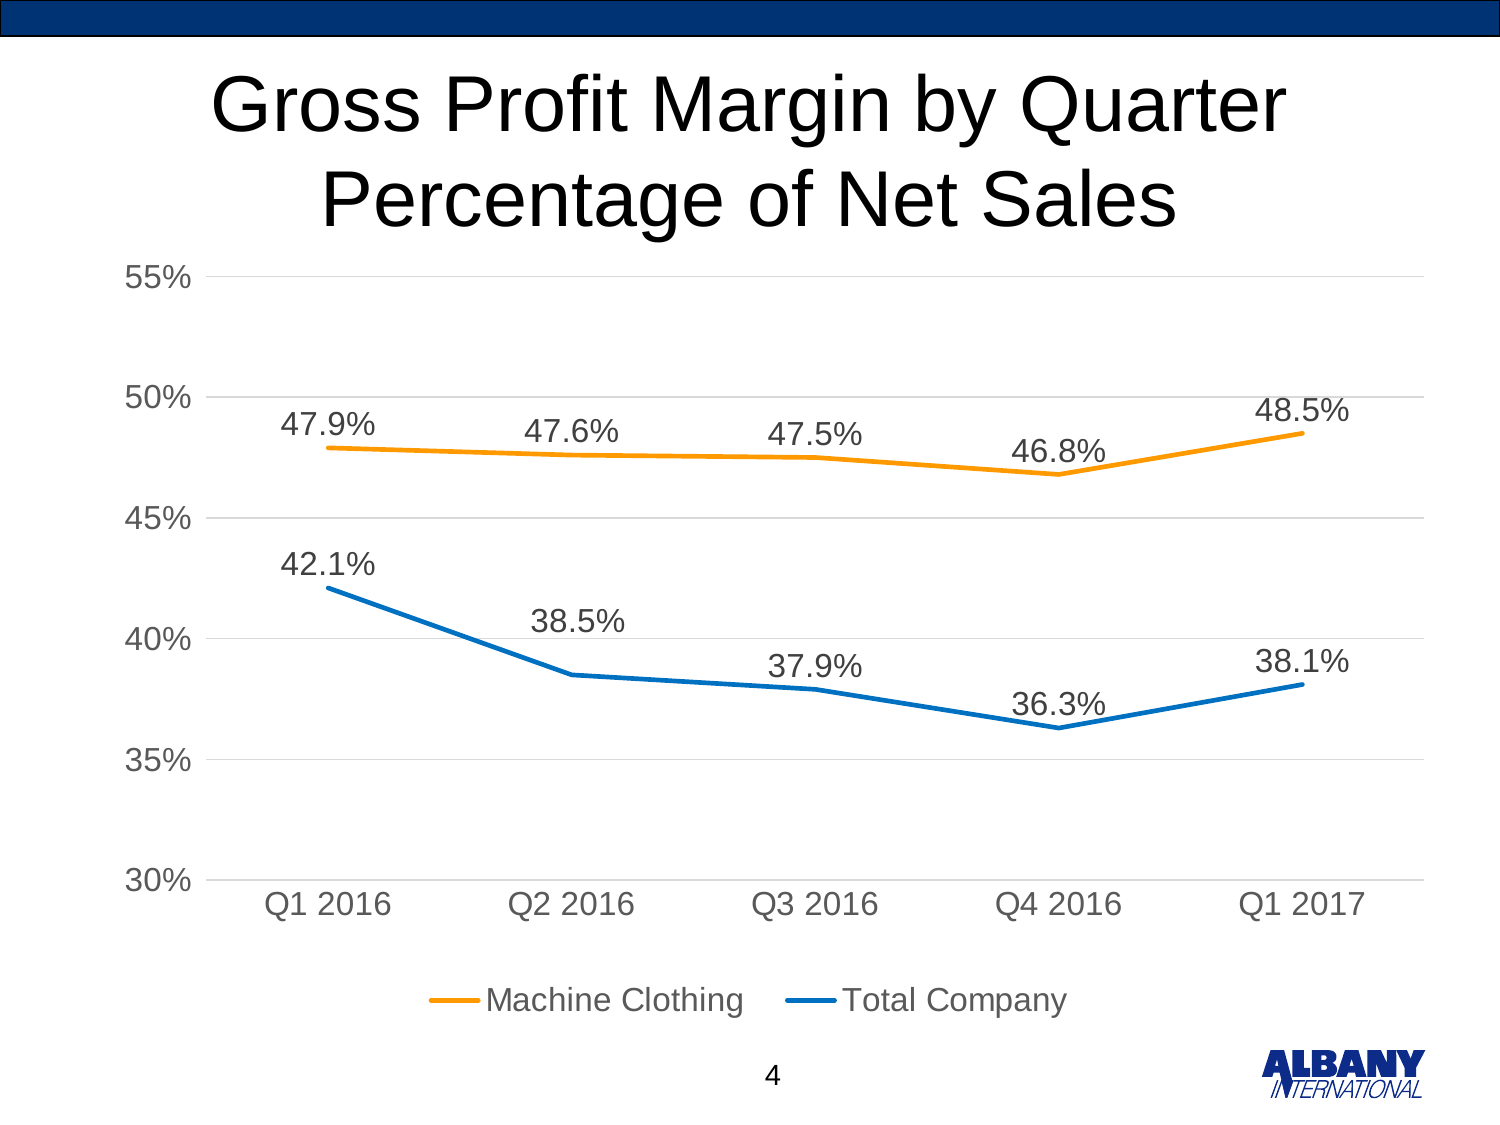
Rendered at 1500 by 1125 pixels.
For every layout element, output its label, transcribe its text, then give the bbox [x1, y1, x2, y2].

text_box 4 [750, 1048, 822, 1099]
title Gross Profit Margin by Quarter Percentage of Net Sales [75, 45, 1425, 233]
chart [74, 252, 1426, 1026]
